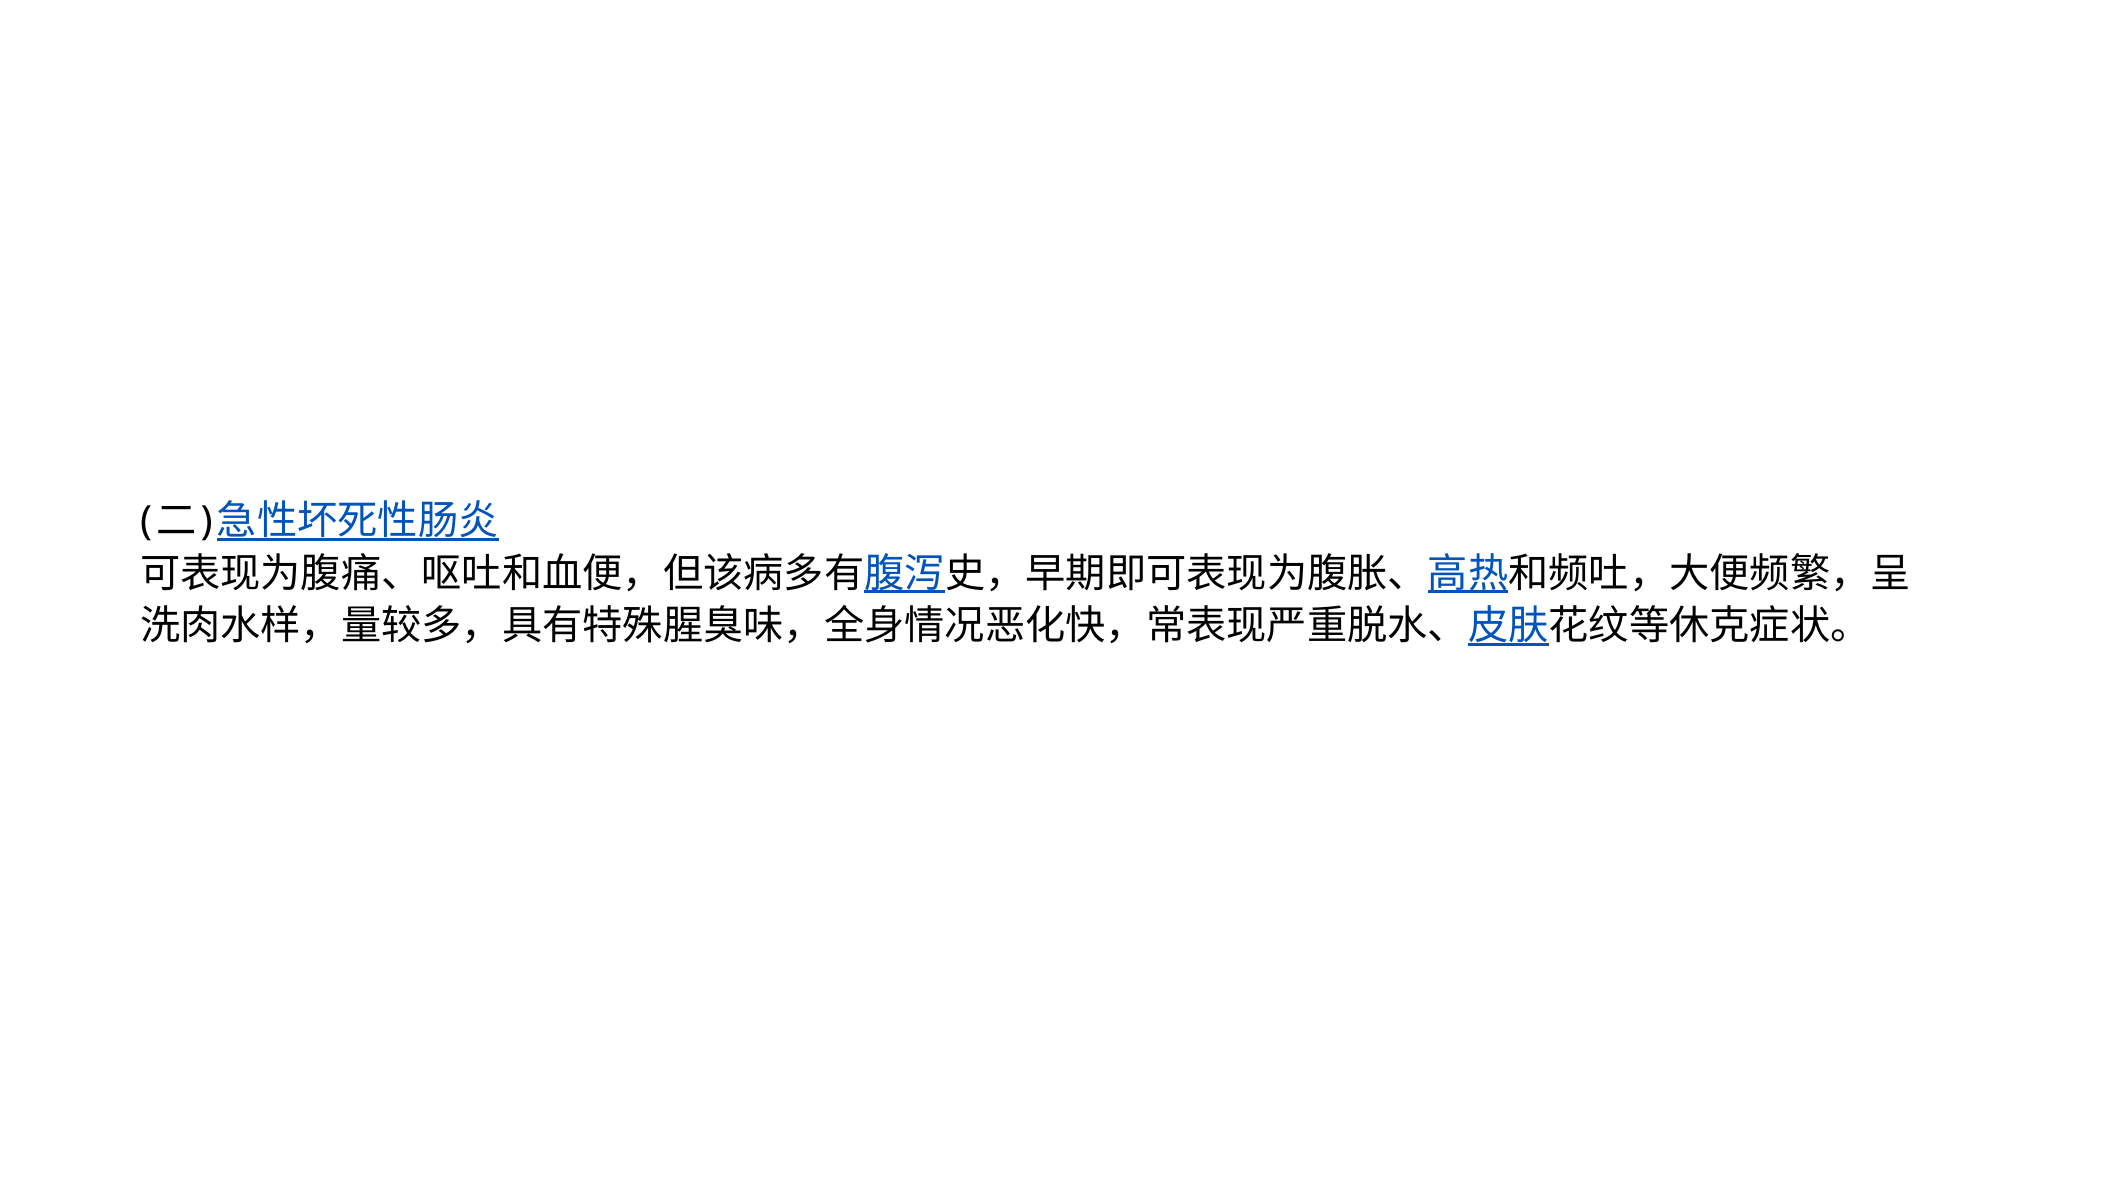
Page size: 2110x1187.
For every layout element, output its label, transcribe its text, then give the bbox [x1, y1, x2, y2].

title (二)急性坏死性肠炎 可表现为腹痛、呕吐和血便，但该病多有腹泻史，早期即可表现为腹胀、高热和频吐，大便频繁，呈洗肉水样，量较多，具有特殊腥臭味，全身情况恶化快，常表现严重脱水、皮肤花纹等休克症状。 [124, 482, 1945, 712]
